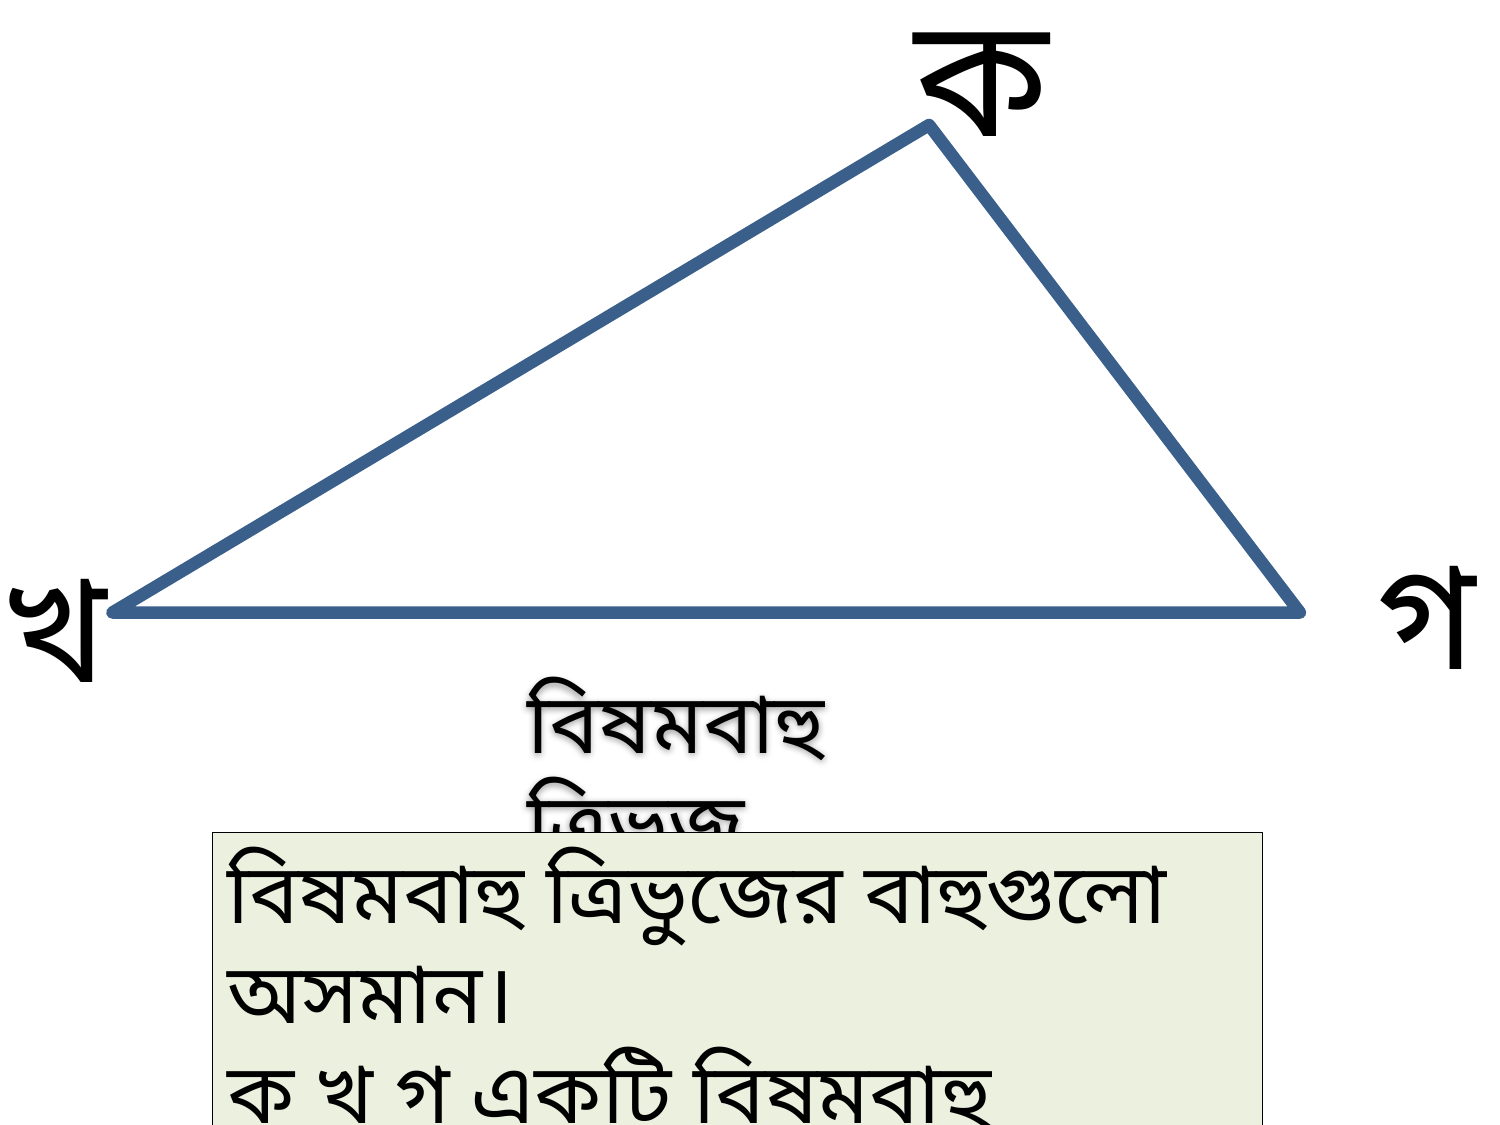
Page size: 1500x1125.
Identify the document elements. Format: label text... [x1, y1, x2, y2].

text_box গ [1362, 512, 1488, 708]
text_box বিষমবাহু ত্রিভুজ [512, 662, 951, 832]
text_box বিষমবাহু ত্রিভুজের বাহুগুলো অসমান। ক খ গ একটি বিষমবাহু ত্রিভুজ। [212, 832, 1263, 1125]
text_box খ [0, 524, 113, 720]
text_box [113, 139, 1302, 615]
text_box ক [900, 0, 1075, 178]
